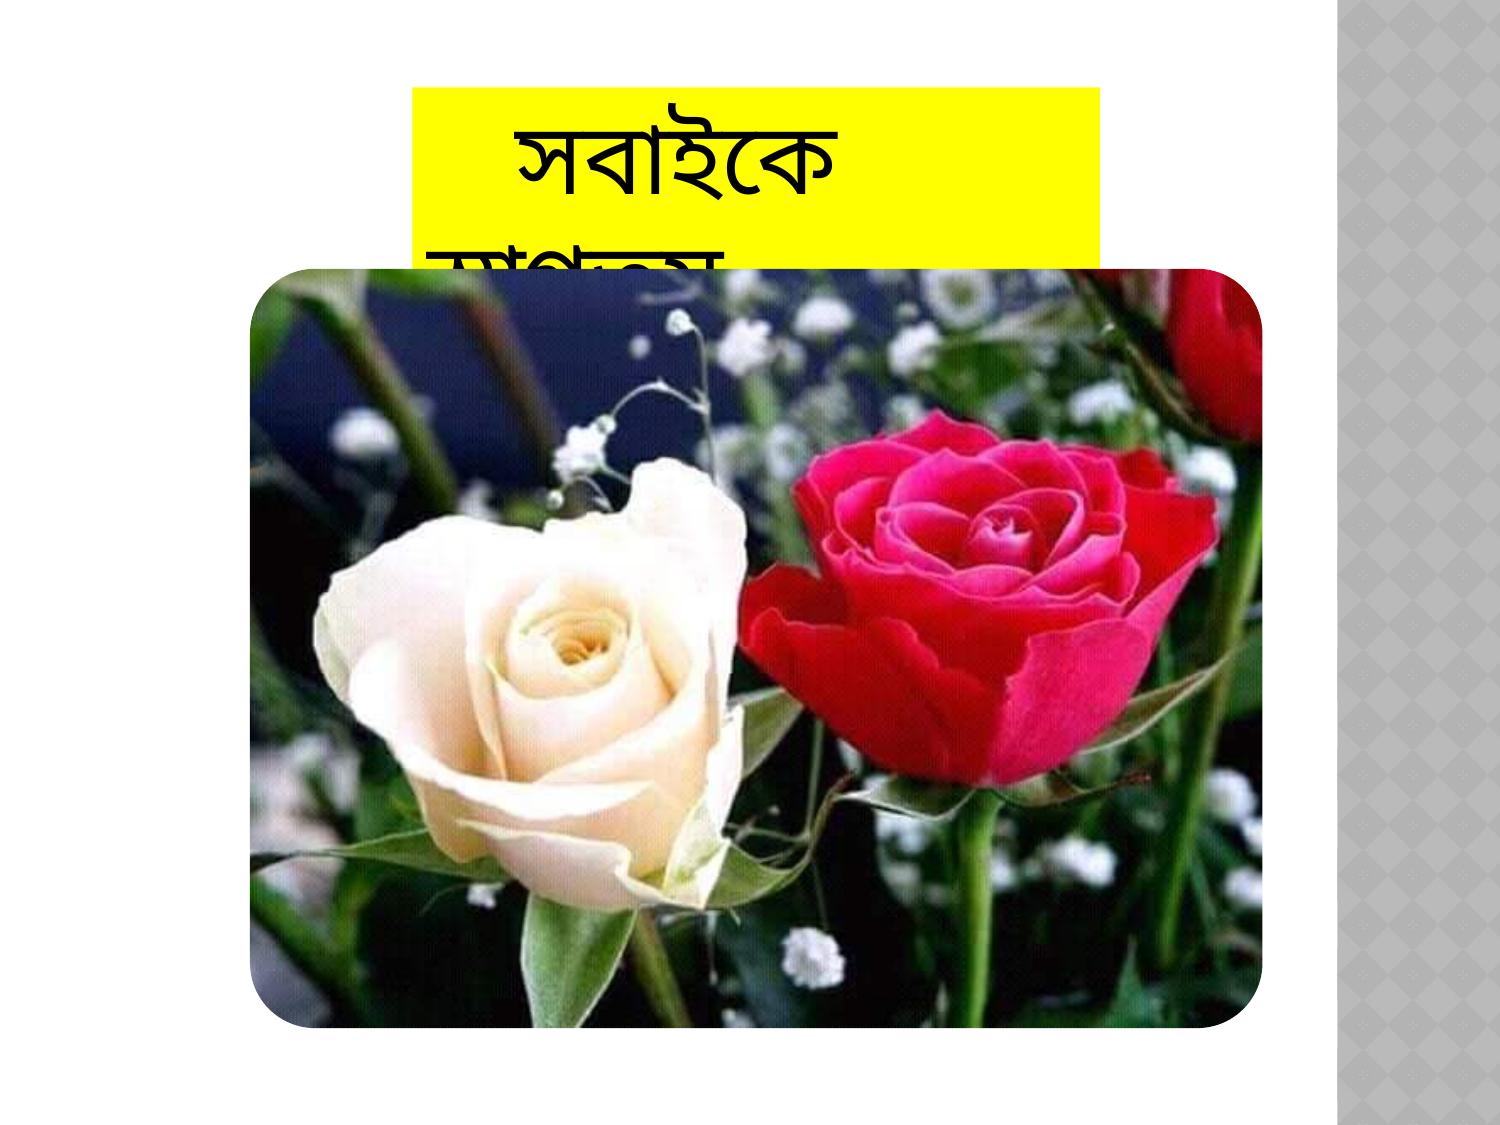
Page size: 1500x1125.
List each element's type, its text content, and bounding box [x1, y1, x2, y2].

text_box সবাইকে স্বাগতম [412, 87, 1100, 266]
picture [249, 268, 1263, 1029]
